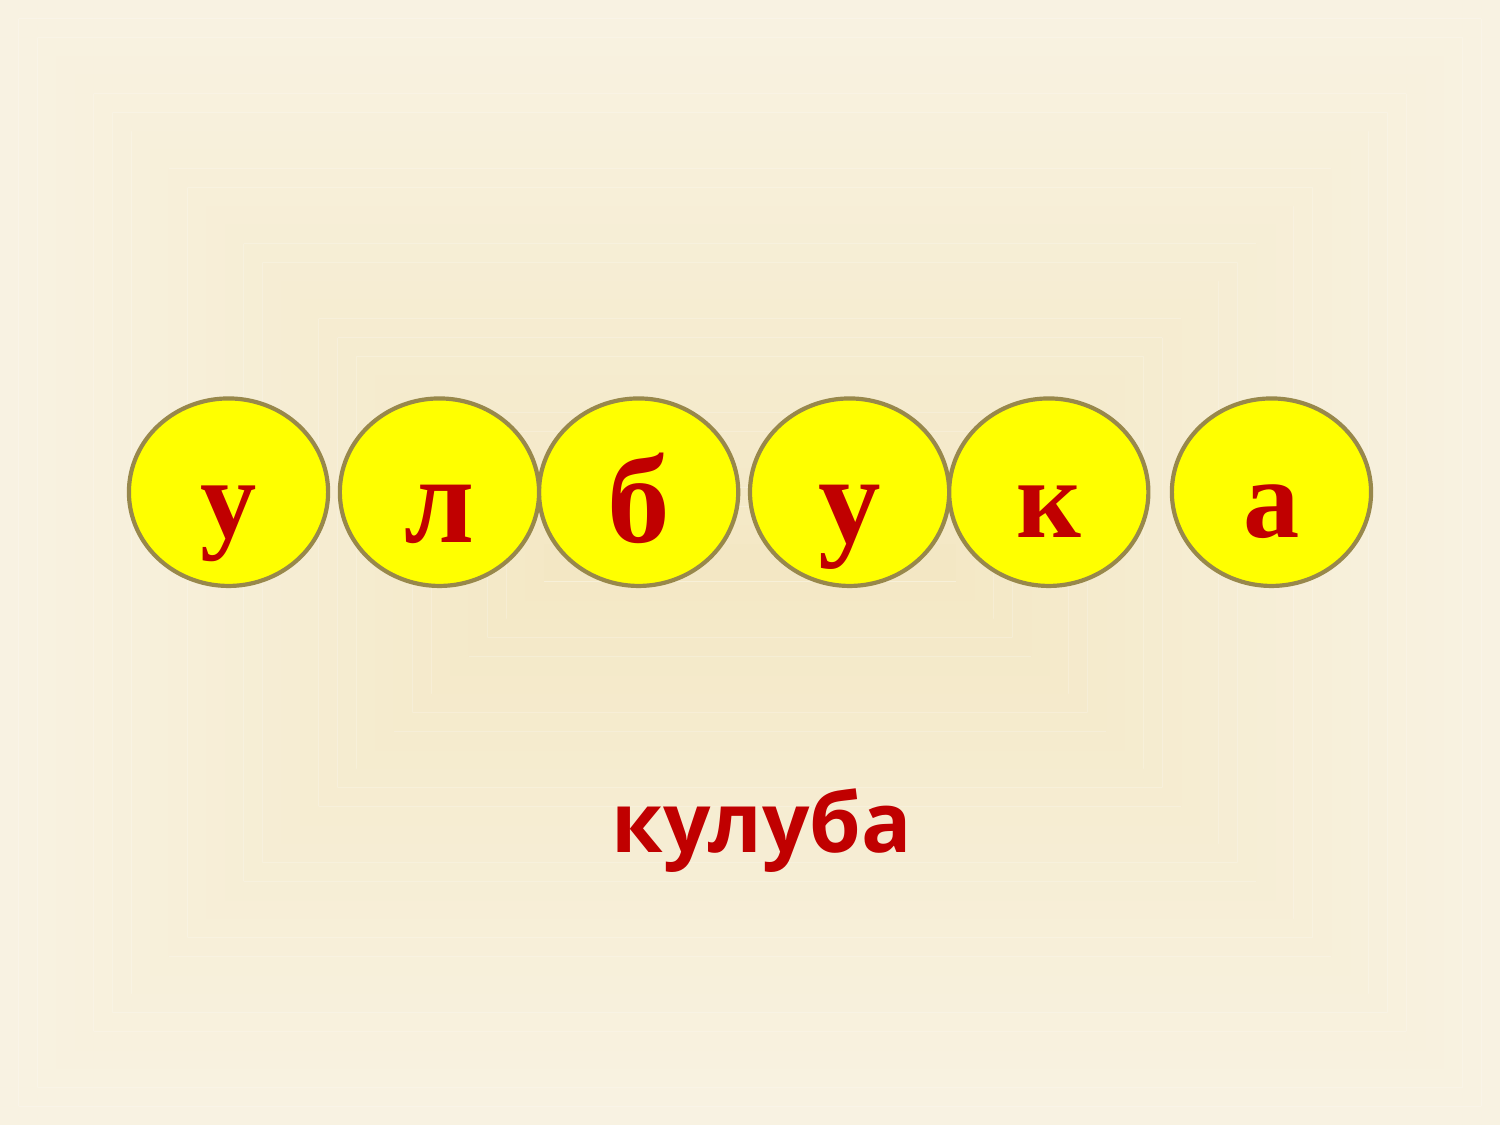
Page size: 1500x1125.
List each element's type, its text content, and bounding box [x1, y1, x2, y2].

text_box л [337, 396, 542, 589]
text_box б [539, 396, 741, 589]
text_box кулуба [433, 761, 1090, 877]
text_box у [747, 396, 949, 589]
text_box к [947, 396, 1151, 589]
text_box а [1169, 396, 1374, 589]
text_box у [126, 396, 331, 589]
